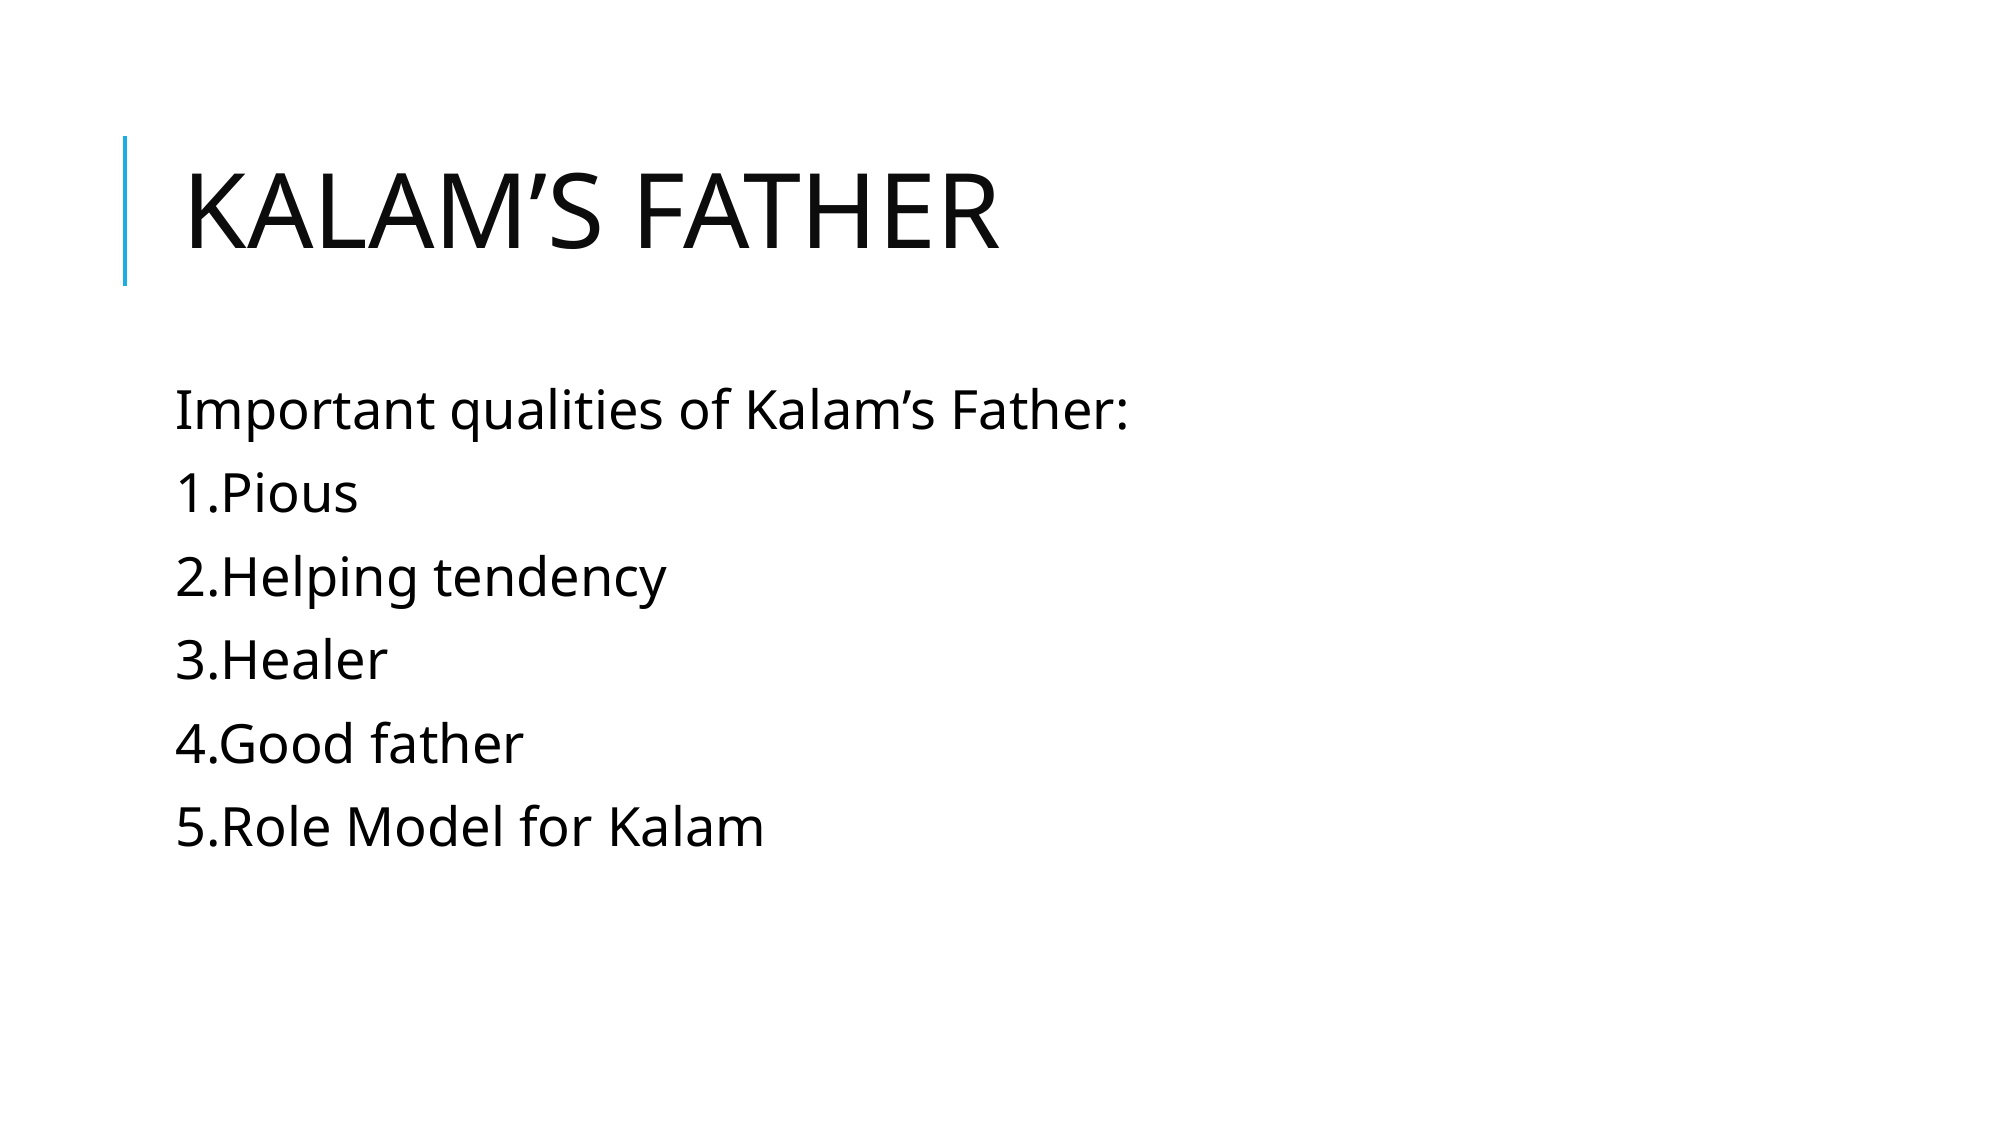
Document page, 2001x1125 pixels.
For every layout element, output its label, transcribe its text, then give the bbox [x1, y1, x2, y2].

title KALAM’S FATHER [168, 96, 1763, 342]
list Important qualities of Kalam’s Father: 1.Pious 2.Helping tendency 3.Healer 4.Good father 5.Role Model for Kalam [168, 375, 1763, 1035]
